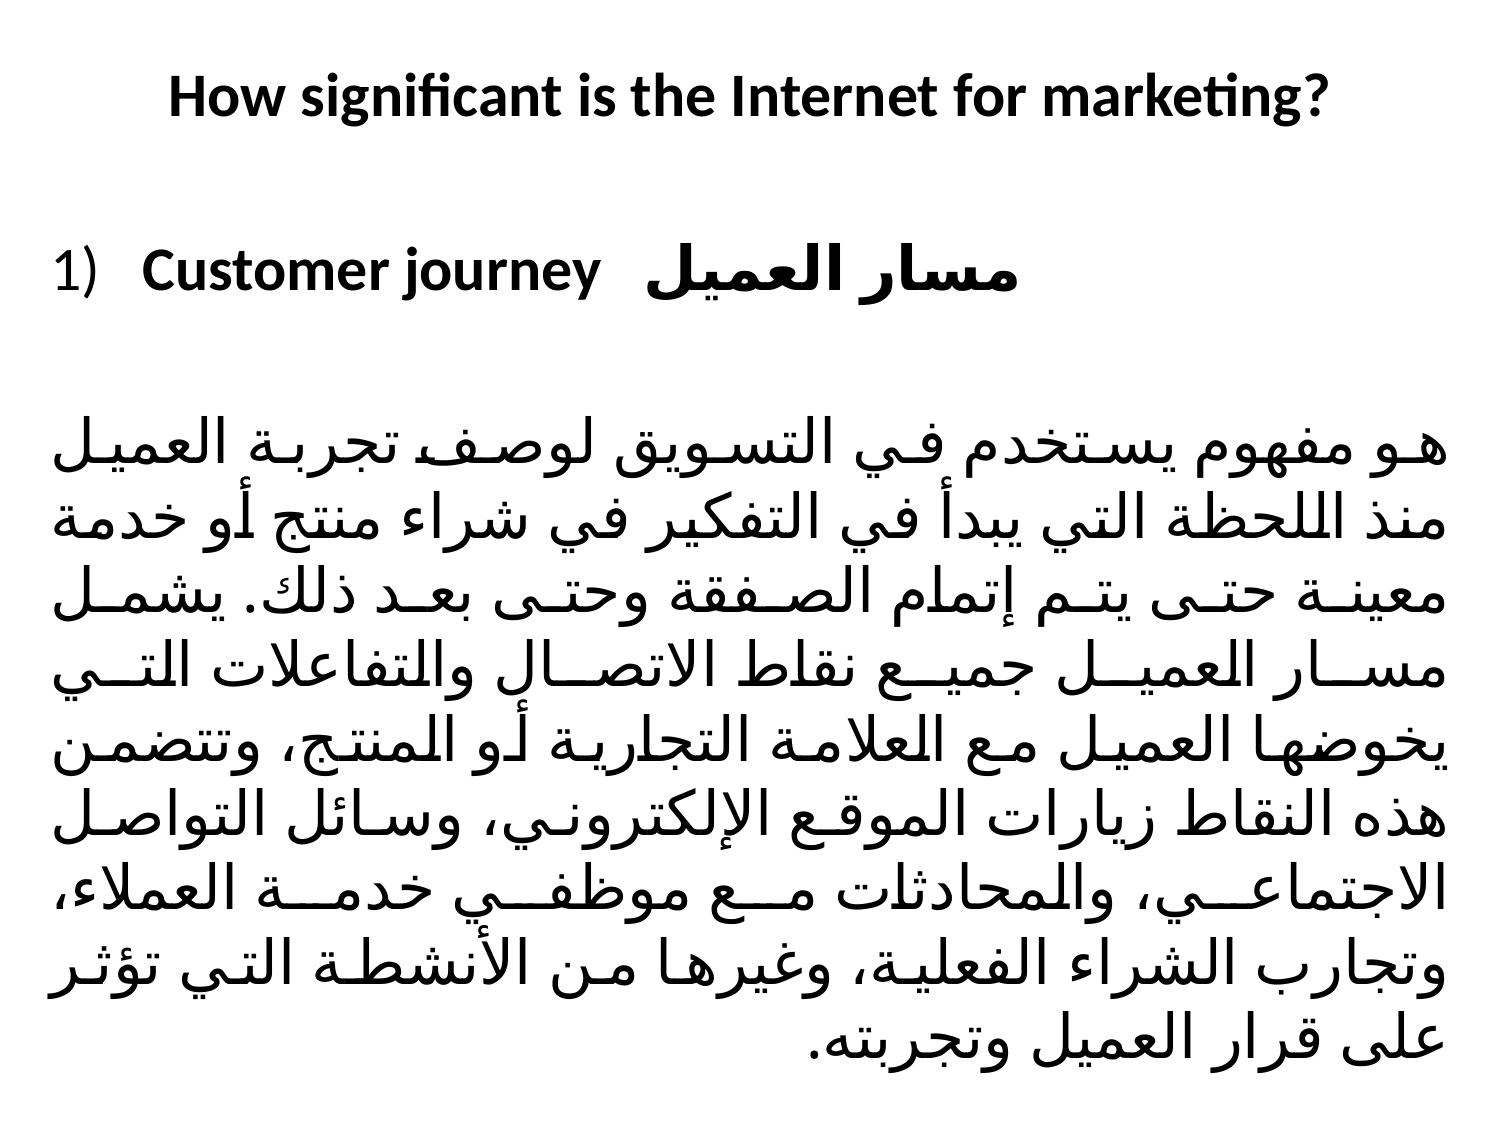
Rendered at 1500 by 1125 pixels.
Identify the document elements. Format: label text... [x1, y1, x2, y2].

subtitle How significant is the Internet for marketing? 1) Customer journey مسار العميل هو مفهوم يستخدم في التسويق لوصف تجربة العميل منذ اللحظة التي يبدأ في التفكير في شراء منتج أو خدمة معينة حتى يتم إتمام الصفقة وحتى بعد ذلك. يشمل مسار العميل جميع نقاط الاتصال والتفاعلات التي يخوضها العميل مع العلامة التجارية أو المنتج، وتتضمن هذه النقاط زيارات الموقع الإلكتروني، وسائل التواصل الاجتماعي، والمحادثات مع موظفي خدمة العملاء، وتجارب الشراء الفعلية، وغيرها من الأنشطة التي تؤثر على قرار العميل وتجربته. [35, 46, 1465, 1090]
